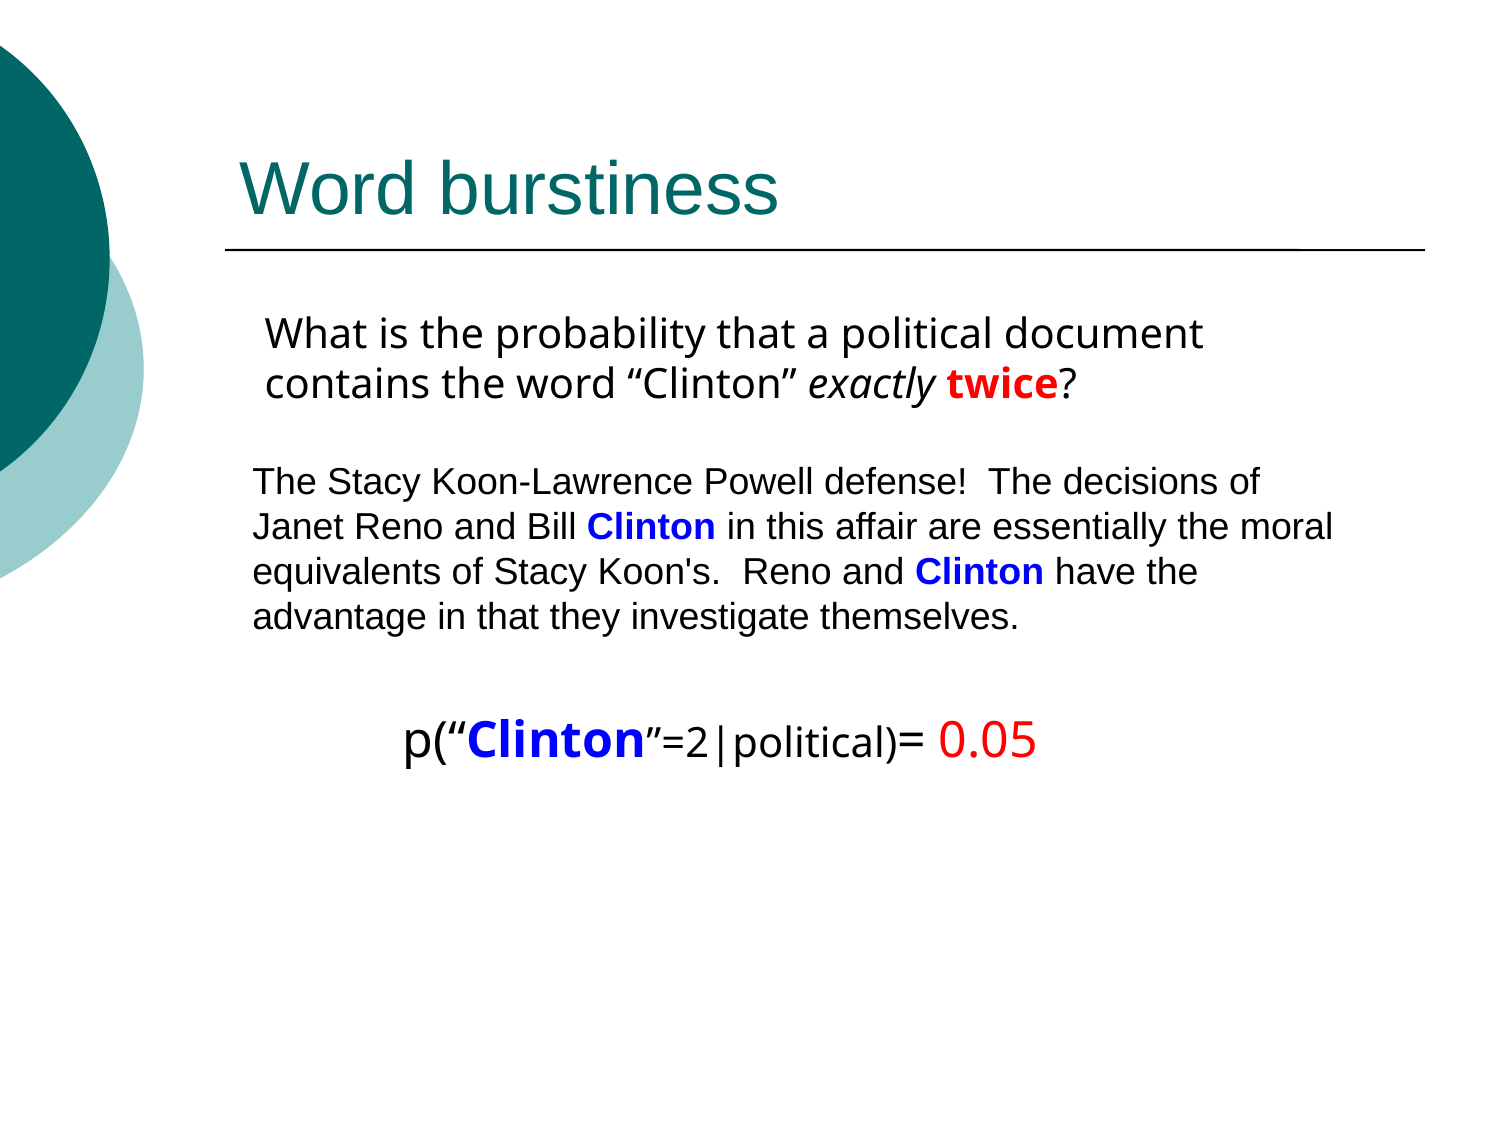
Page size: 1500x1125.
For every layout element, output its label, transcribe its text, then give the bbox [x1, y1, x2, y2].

text_box The Stacy Koon-Lawrence Powell defense! The decisions of Janet Reno and Bill Clinton in this affair are essentially the moral equivalents of Stacy Koon's. Reno and Clinton have the advantage in that they investigate themselves. [237, 449, 1363, 703]
text_box What is the probability that a political document contains the word “Clinton” exactly twice? [249, 299, 1313, 415]
title Word burstiness [224, 49, 1425, 238]
text_box p(“Clinton”=2|political)= 0.05 [387, 699, 1225, 775]
